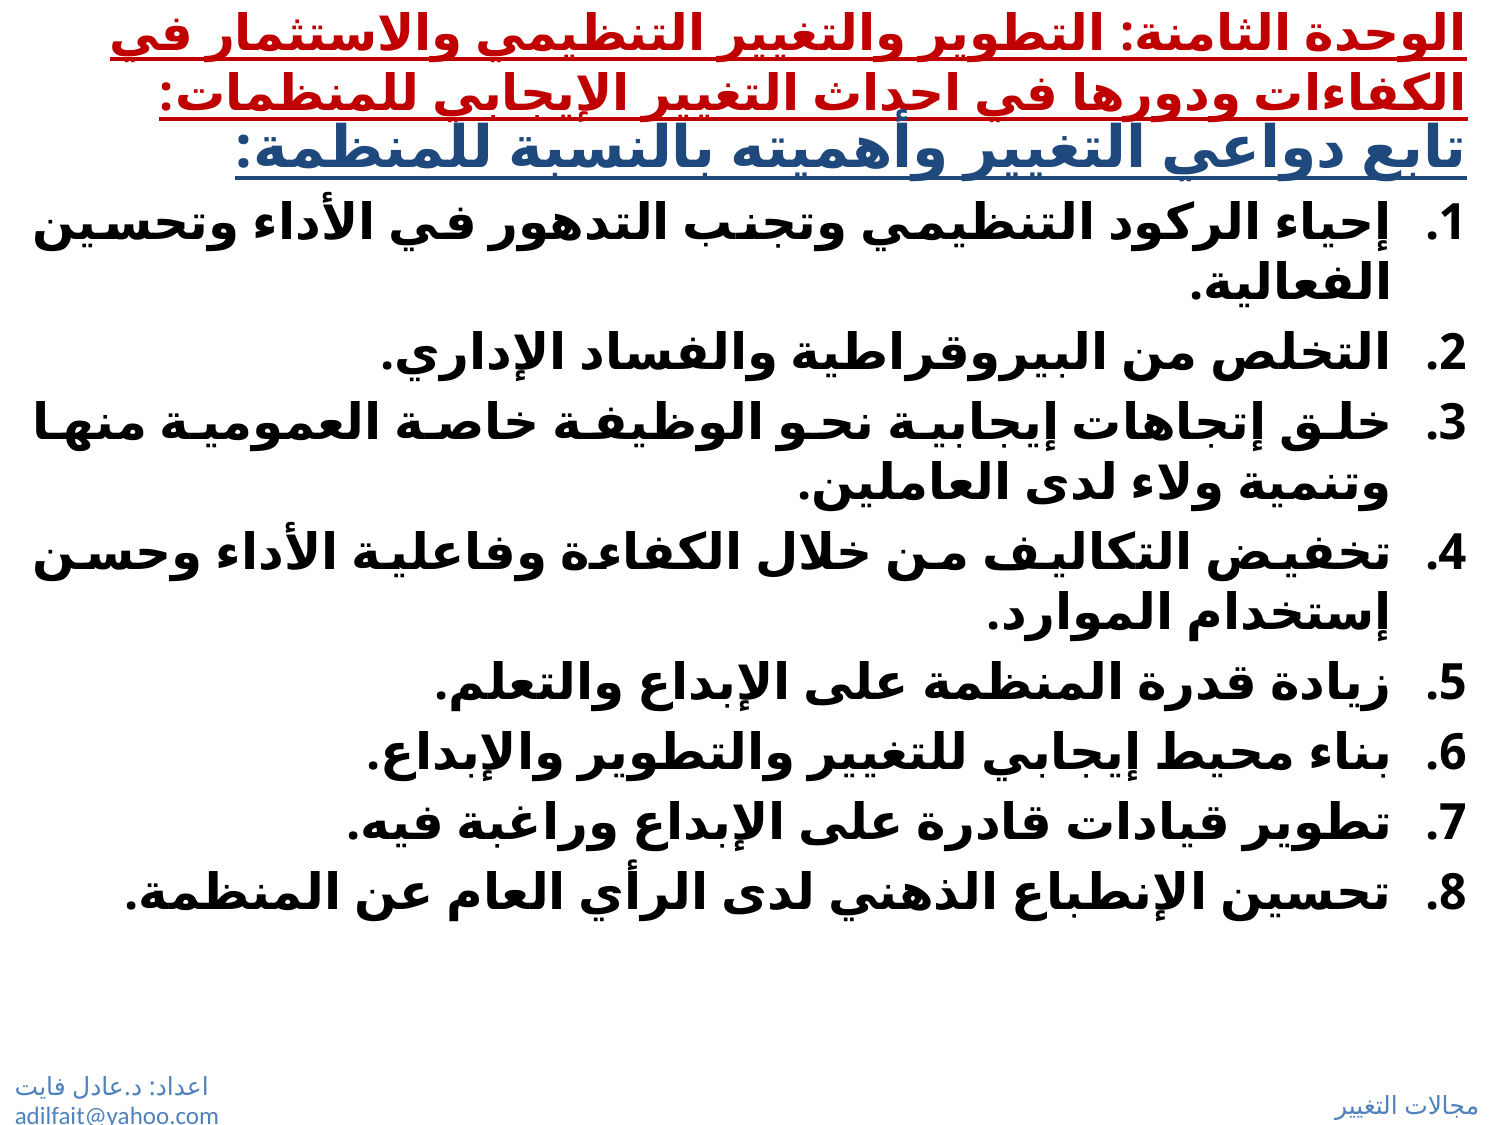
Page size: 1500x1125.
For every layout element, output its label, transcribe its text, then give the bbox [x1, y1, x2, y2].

text_box اعداد: د.عادل فايت adilfait@yahoo.com [0, 1080, 433, 1120]
subtitle تابع دواعي التغيير وأهميته بالنسبة للمنظمة: إحياء الركود التنظيمي وتجنب التدهور في الأداء وتحسين الفعالية. التخلص من البيروقراطية والفساد الإداري. خلق إتجاهات إيجابية نحو الوظيفة خاصة العمومية منها وتنمية ولاء لدى العاملين. تخفيض التكاليف من خلال الكفاءة وفاعلية الأداء وحسن إستخدام الموارد. زيادة قدرة المنظمة على الإبداع والتعلم. بناء محيط إيجابي للتغيير والتطوير والإبداع. تطوير قيادات قادرة على الإبداع وراغبة فيه. تحسين الإنطباع الذهني لدى الرأي العام عن المنظمة. [17, 101, 1483, 1106]
title الوحدة الثامنة: التطوير والتغيير التنظيمي والاستثمار في الكفاءات ودورها في احداث التغيير الإيجابي للمنظمات: [0, 19, 1483, 102]
text_box مجالات التغيير [1061, 1084, 1496, 1124]
